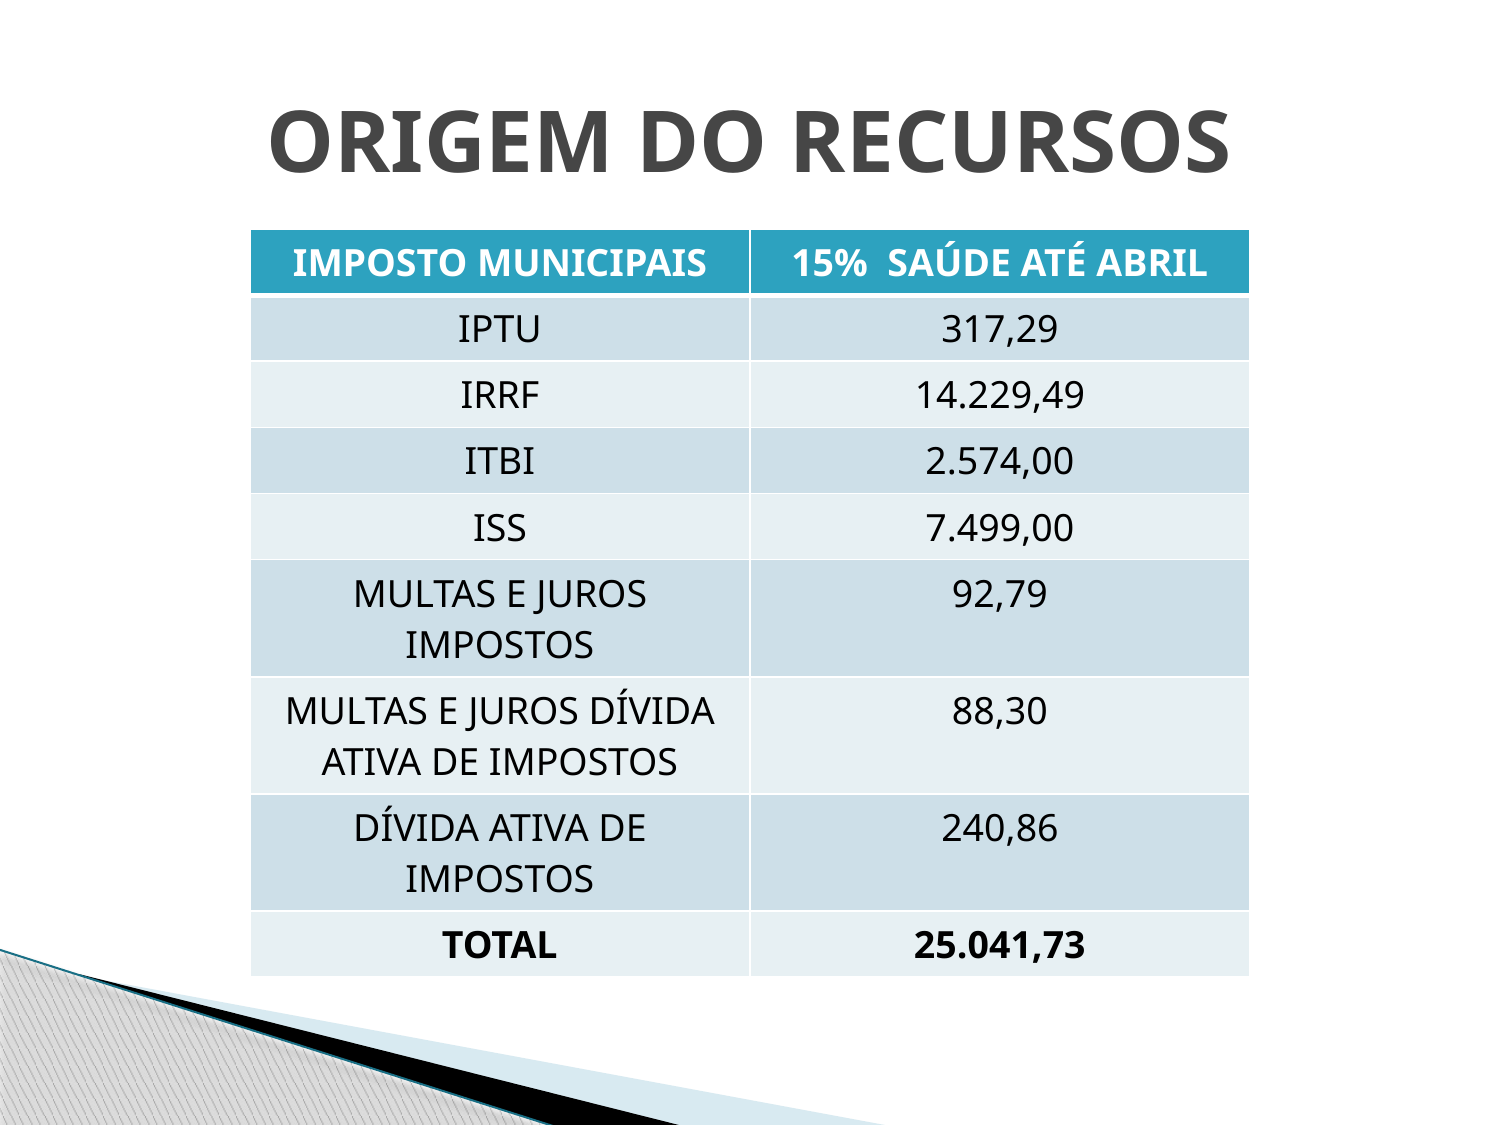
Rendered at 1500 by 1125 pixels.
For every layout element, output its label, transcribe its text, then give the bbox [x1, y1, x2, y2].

table_cell DÍVIDA ATIVA DE IMPOSTOS [251, 795, 749, 910]
table_cell 240,86 [751, 795, 1249, 910]
table_cell ISS [251, 494, 749, 559]
title ORIGEM DO RECURSOS [75, 45, 1425, 233]
table_cell IRRF [251, 362, 749, 427]
table_cell ITBI [251, 428, 749, 493]
table_header 15% SAÚDE ATÉ ABRIL [751, 230, 1249, 293]
table_cell 14.229,49 [751, 362, 1249, 427]
table_cell 317,29 [751, 298, 1249, 360]
table_cell 88,30 [751, 678, 1249, 793]
table_header IMPOSTO MUNICIPAIS [251, 230, 749, 293]
table_cell 7.499,00 [751, 494, 1249, 559]
table_cell 2.574,00 [751, 428, 1249, 493]
table_cell IPTU [251, 298, 749, 360]
table_cell MULTAS E JUROS DÍVIDA ATIVA DE IMPOSTOS [251, 678, 749, 793]
table_cell 25.041,73 [751, 912, 1249, 976]
table_cell MULTAS E JUROS IMPOSTOS [251, 560, 749, 676]
list [88, 243, 1439, 986]
table_cell 92,79 [751, 560, 1249, 676]
table_cell TOTAL [251, 912, 749, 976]
